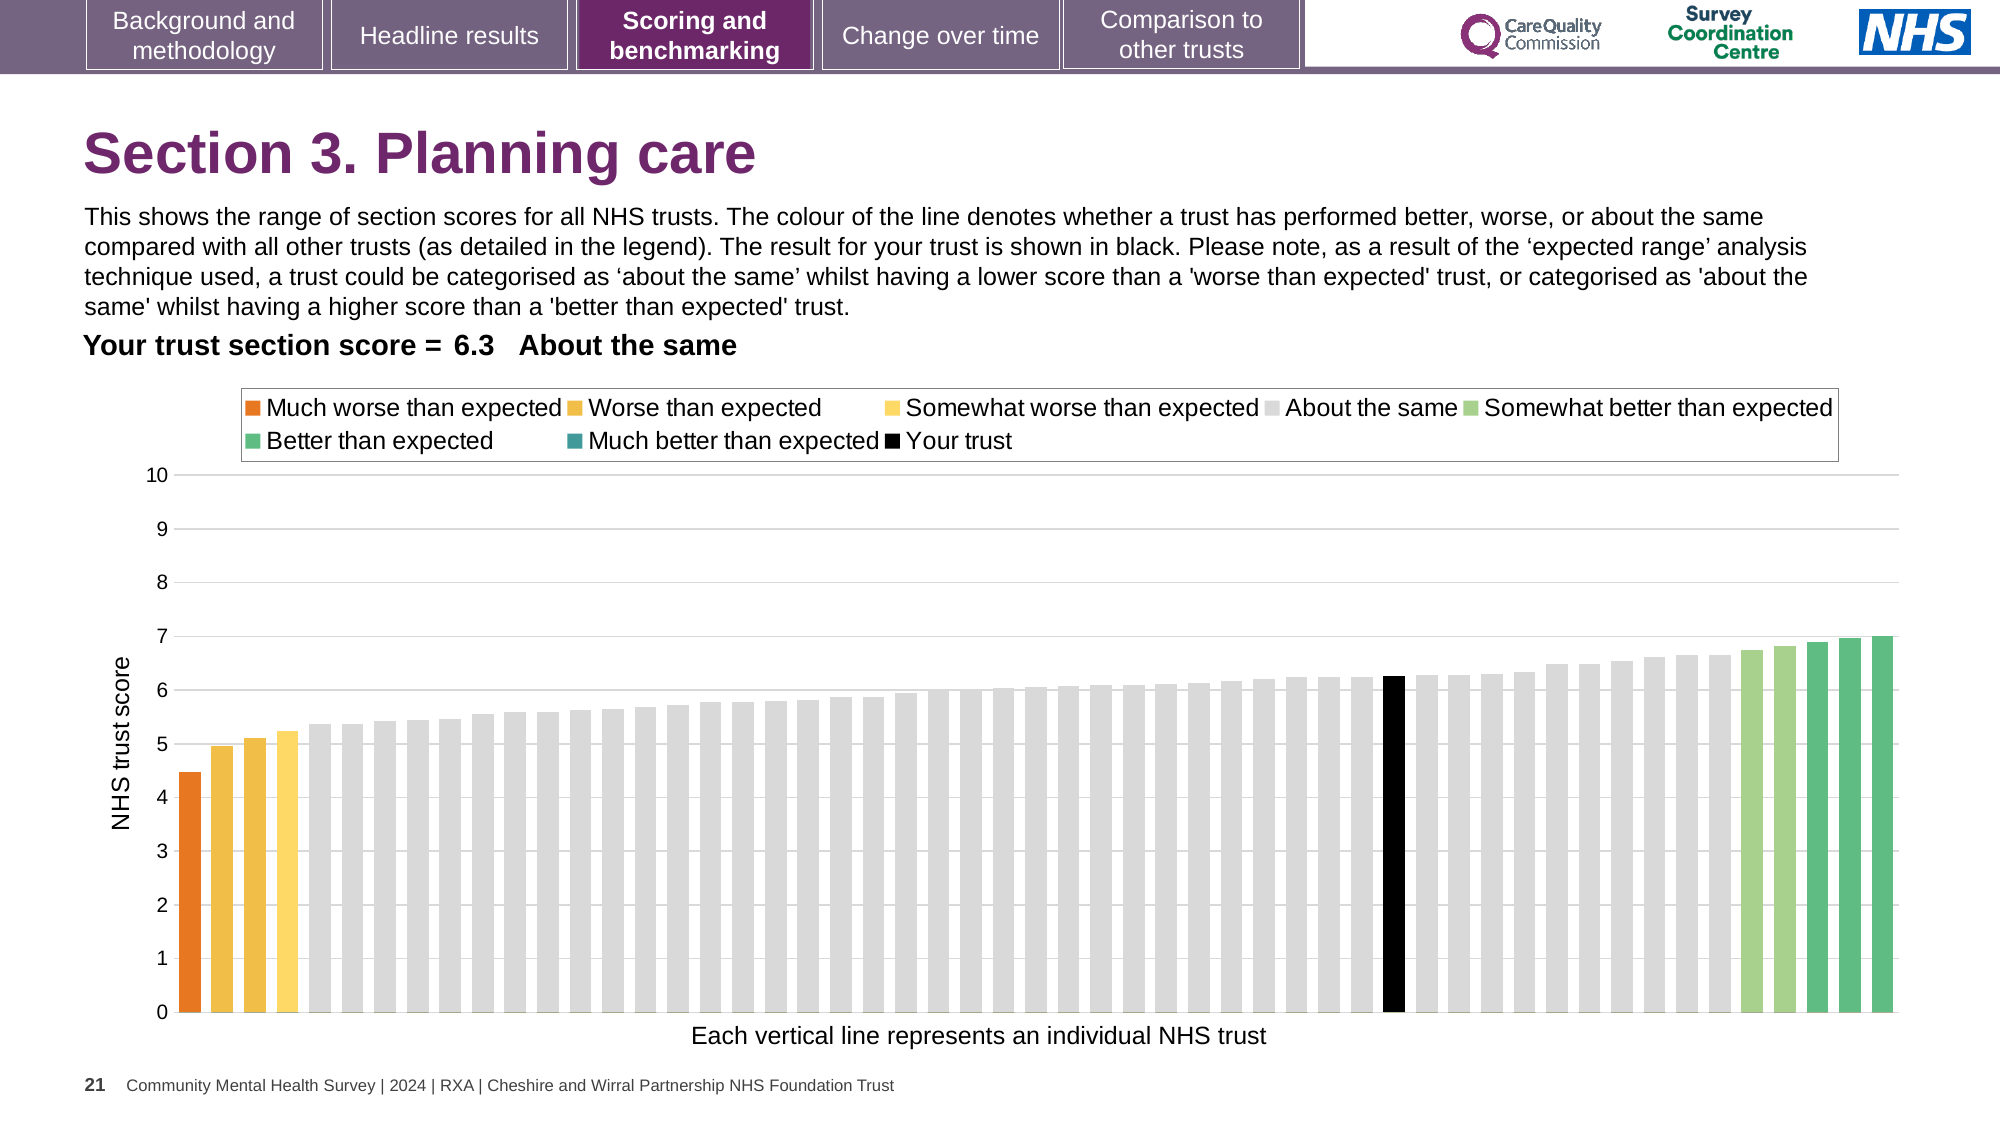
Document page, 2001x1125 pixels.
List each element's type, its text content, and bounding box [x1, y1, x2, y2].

text_box This shows the range of section scores for all NHS trusts. The colour of the line denotes whether a trust has performed better, worse, or about the same compared with all other trusts (as detailed in the legend). The result for your trust is shown in black. Please note, as a result of the ‘expected range’ analysis technique used, a trust could be categorised as ‘about the same’ whilst having a lower score than a 'worse than expected' trust, or categorised as 'about the same' whilst having a higher score than a 'better than expected' trust. [69, 192, 1890, 328]
table_header 6.3 [448, 323, 518, 369]
picture [1666, 3, 1794, 61]
table_header About the same [518, 323, 1807, 369]
picture [1460, 13, 1602, 59]
text_box 21 [84, 1065, 122, 1125]
text_box Each vertical line represents an individual NHS trust [676, 1036, 1283, 1058]
picture [1859, 9, 1971, 55]
table_header Your trust section score = [53, 323, 448, 370]
title Section 3. Planning care [68, 100, 1942, 209]
chart [99, 369, 1923, 1036]
